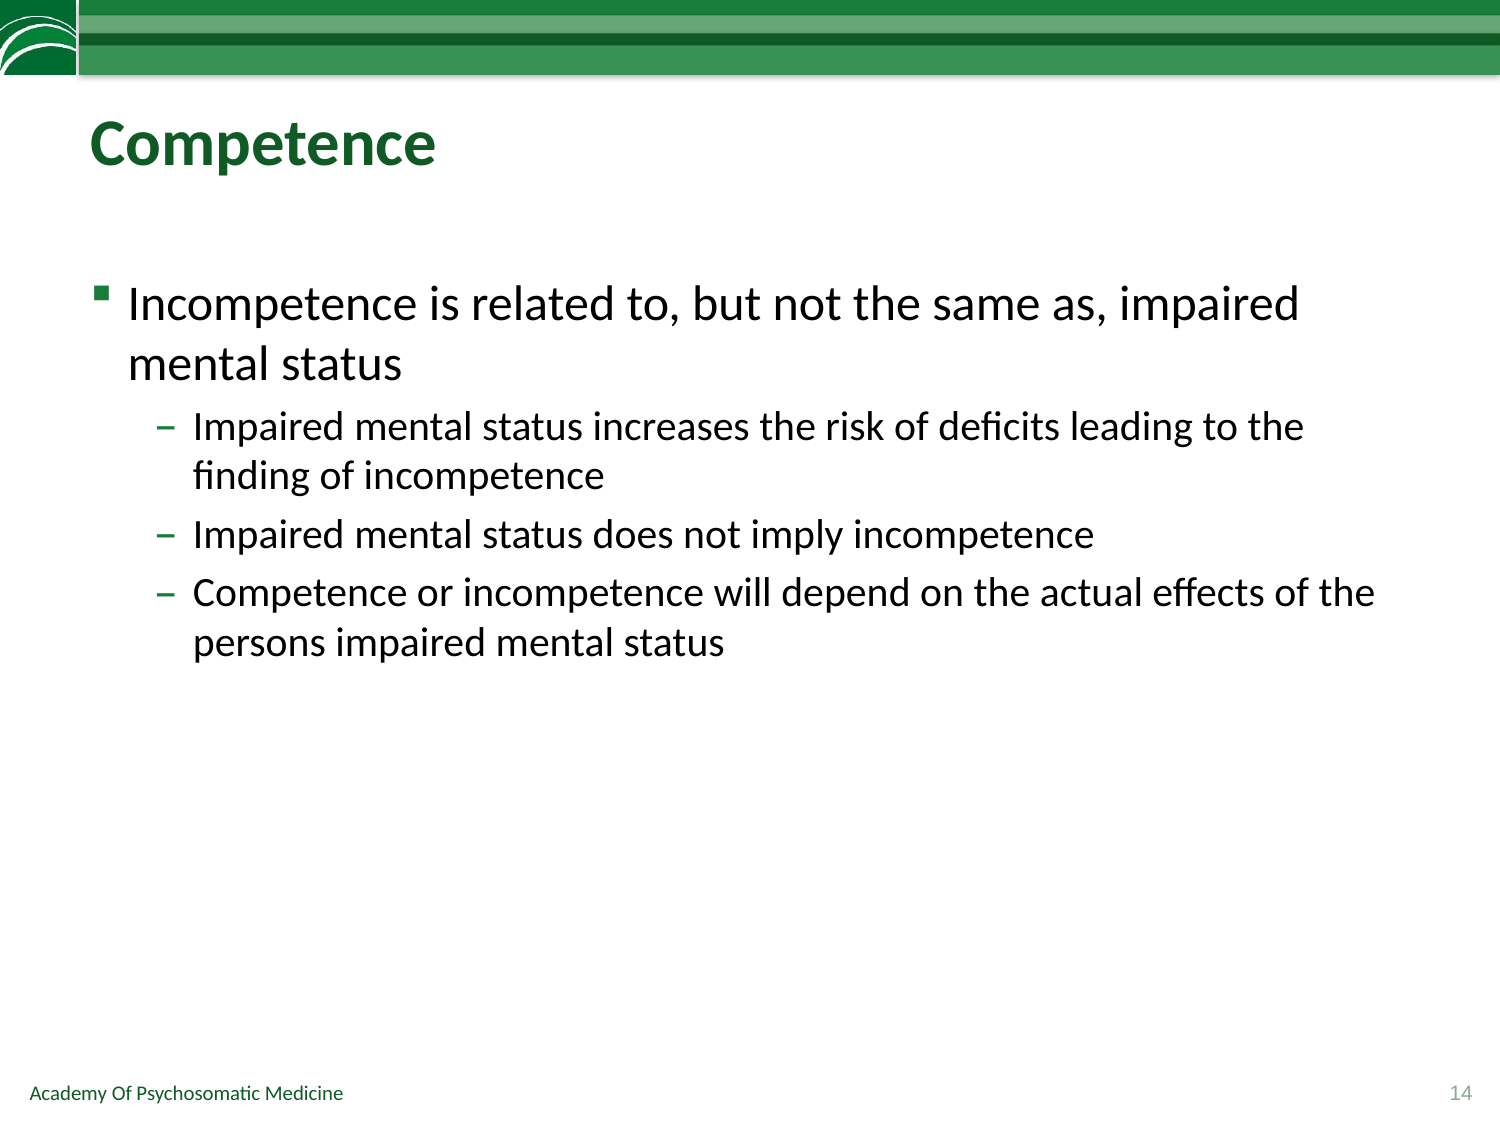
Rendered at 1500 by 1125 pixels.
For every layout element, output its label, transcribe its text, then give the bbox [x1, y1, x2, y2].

slide_number 14 [1427, 1062, 1488, 1122]
title Competence [75, 45, 1425, 233]
picture [0, 0, 76, 75]
list Incompetence is related to, but not the same as, impaired mental status Impaired mental status increases the risk of deficits leading to the finding of incompetence Impaired mental status does not imply incompetence Competence or incompetence will depend on the actual effects of the persons impaired mental status [75, 262, 1425, 1005]
